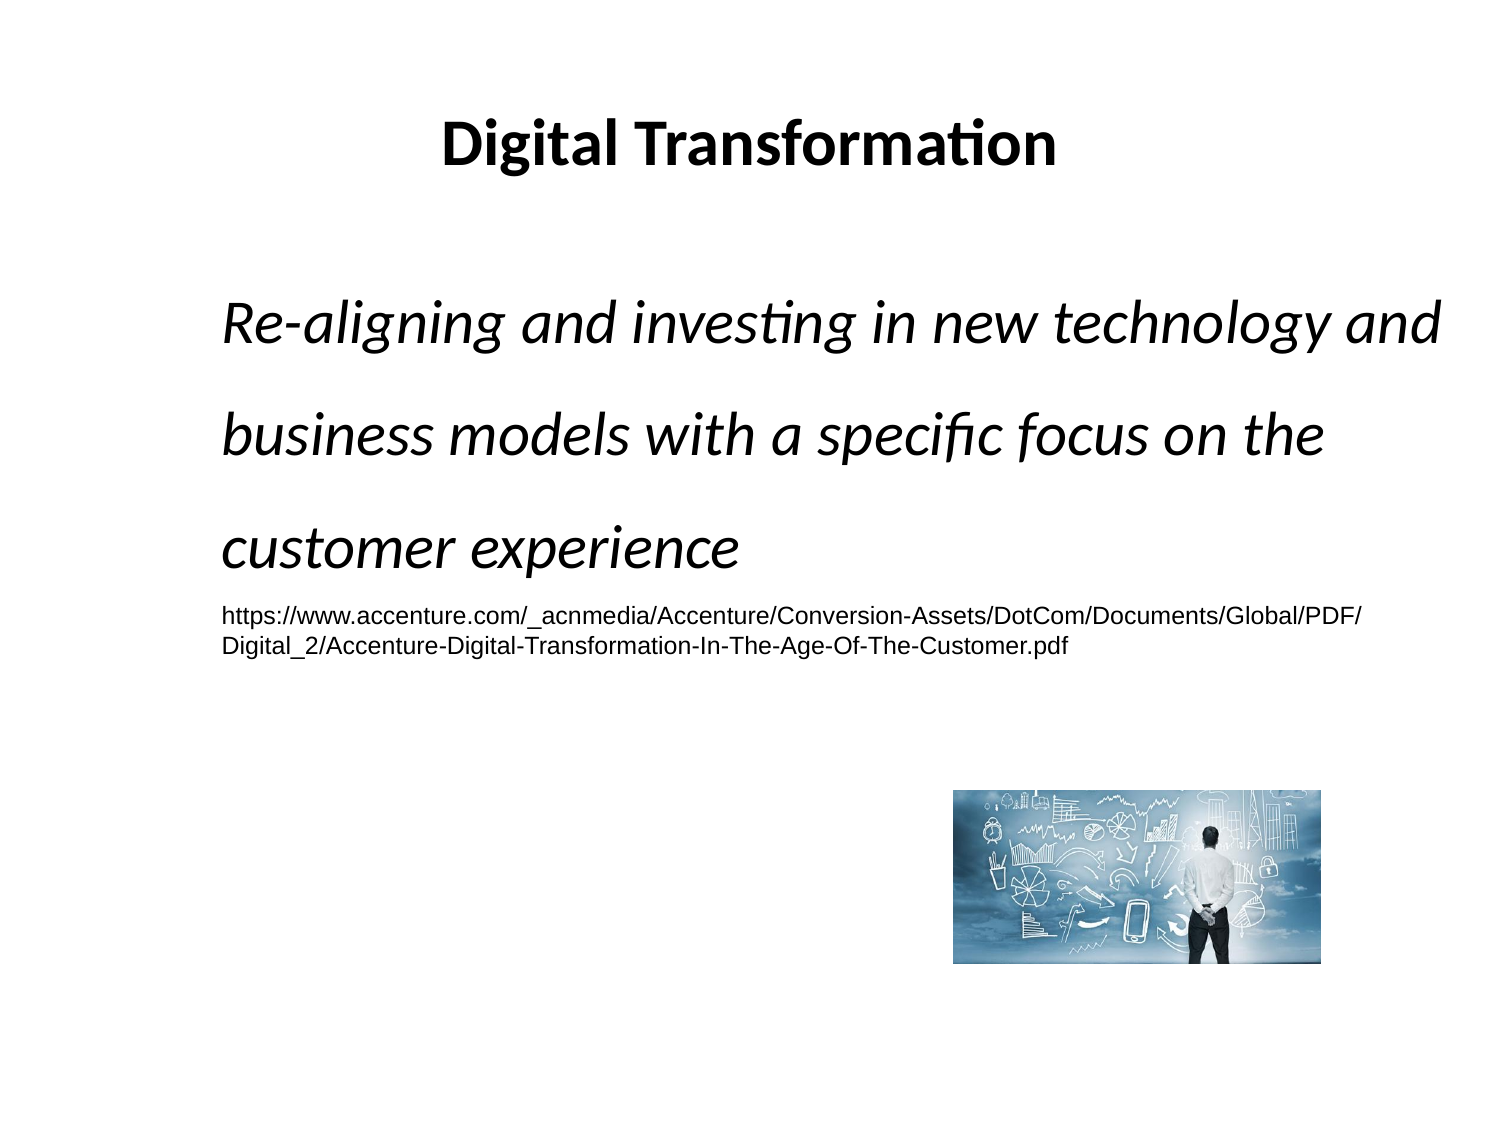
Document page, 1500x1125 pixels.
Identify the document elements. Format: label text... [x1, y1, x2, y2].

picture [952, 790, 1321, 965]
text_box Digital Transformation [75, 45, 1425, 233]
text_box Re-aligning and investing in new technology and business models with a specific focus on the customer experience [206, 236, 1471, 605]
text_box https://www.accenture.com/_acnmedia/Accenture/Conversion-Assets/DotCom/Documents/Global/PDF/Digital_2/Accenture-Digital-Transformation-In-The-Age-Of-The-Customer.pdf [206, 584, 1414, 689]
